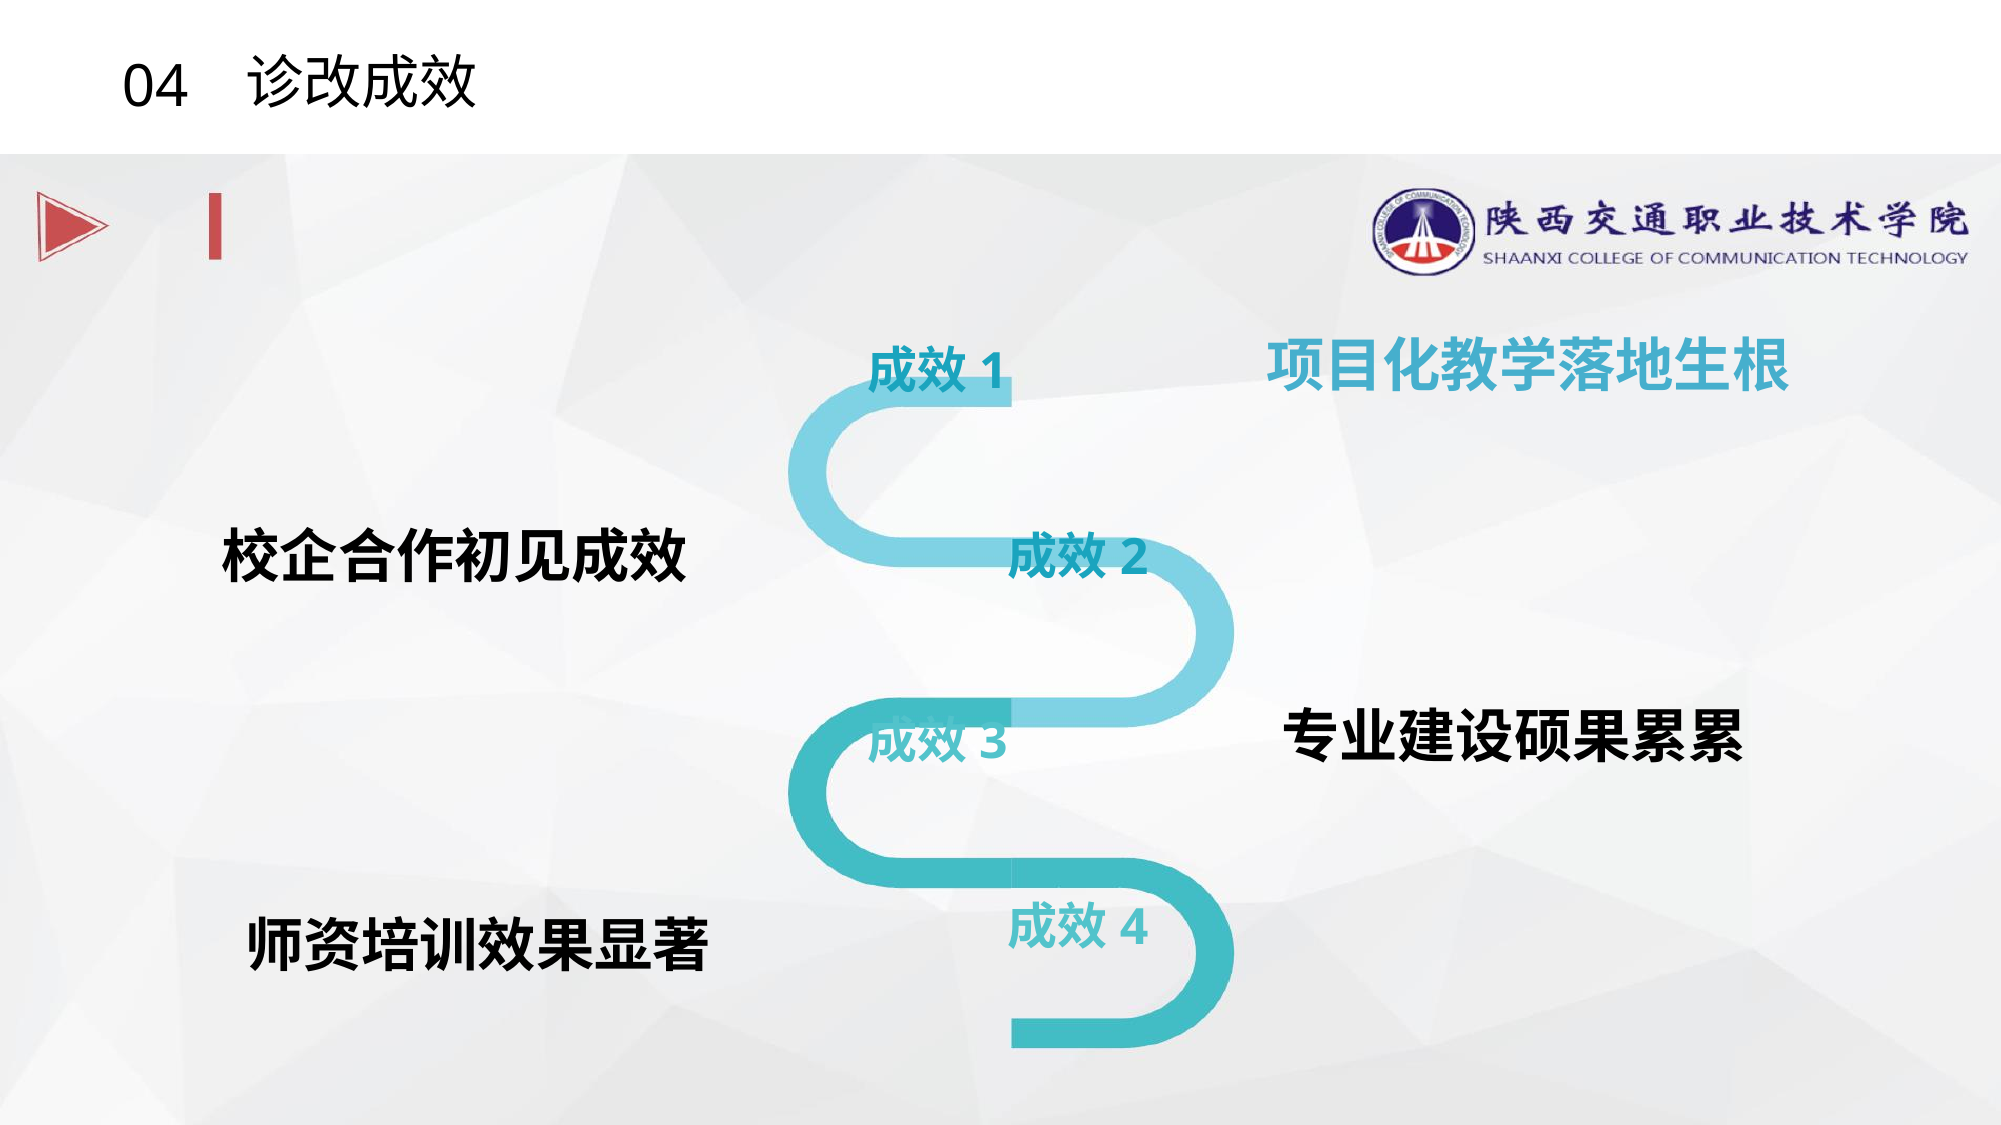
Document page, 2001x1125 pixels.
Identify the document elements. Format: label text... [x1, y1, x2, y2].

text_box 04 [121, 53, 257, 119]
text_box 成效1 成效3 [867, 332, 1073, 769]
text_box 诊改成效 [244, 57, 566, 116]
text_box 项目化教学落地生根 专业建设硕果累累 [1266, 321, 1878, 770]
text_box 校企合作初见成效 师资培训效果显著 [221, 512, 799, 979]
text_box [0, 154, 2000, 1125]
text_box 成效2 成效4 [1007, 518, 1214, 955]
